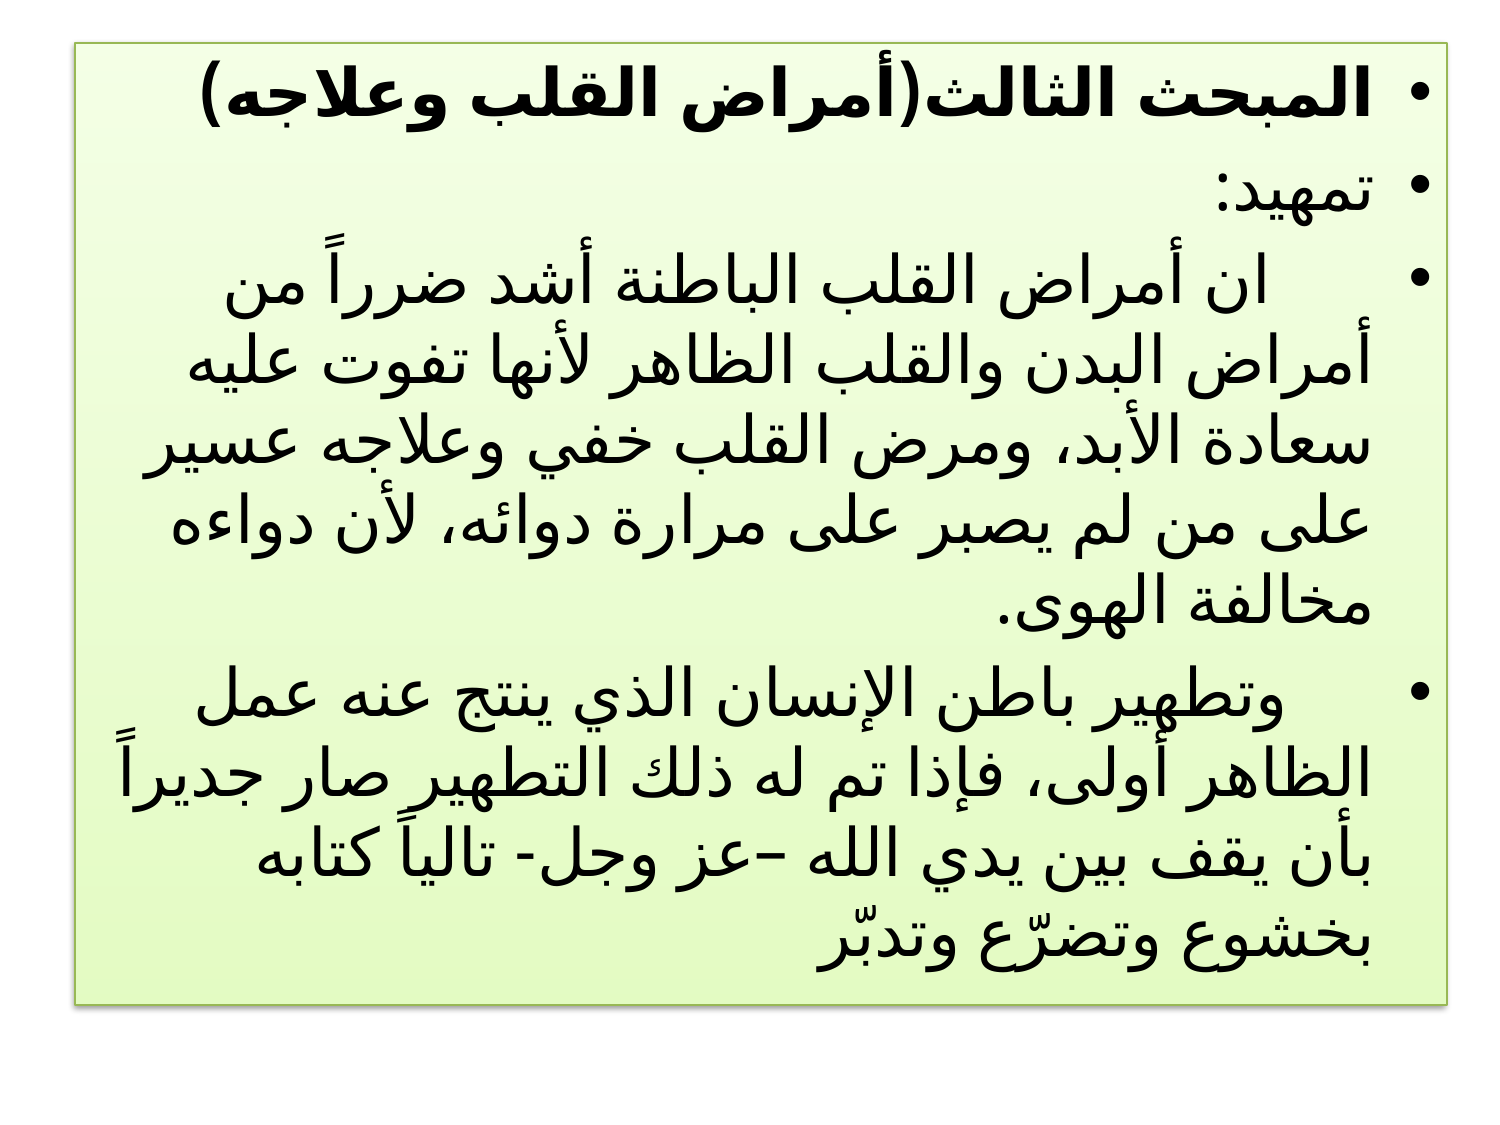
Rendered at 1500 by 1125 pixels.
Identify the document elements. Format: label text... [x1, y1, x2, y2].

list المبحث الثالث(أمراض القلب وعلاجه) تمهيد: ان أمراض القلب الباطنة أشد ضرراً من أمراض البدن والقلب الظاهر لأنها تفوت عليه سعادة الأبد، ومرض القلب خفي وعلاجه عسير على من لم يصبر على مرارة دوائه، لأن دواءه مخالفة الهوى. وتطهير باطن الإنسان الذي ينتج عنه عمل الظاهر أولى، فإذا تم له ذلك التطهير صار جديراً بأن يقف بين يدي الله –عز وجل- تالياً كتابه بخشوع وتضرّع وتدبّر [74, 42, 1448, 1006]
